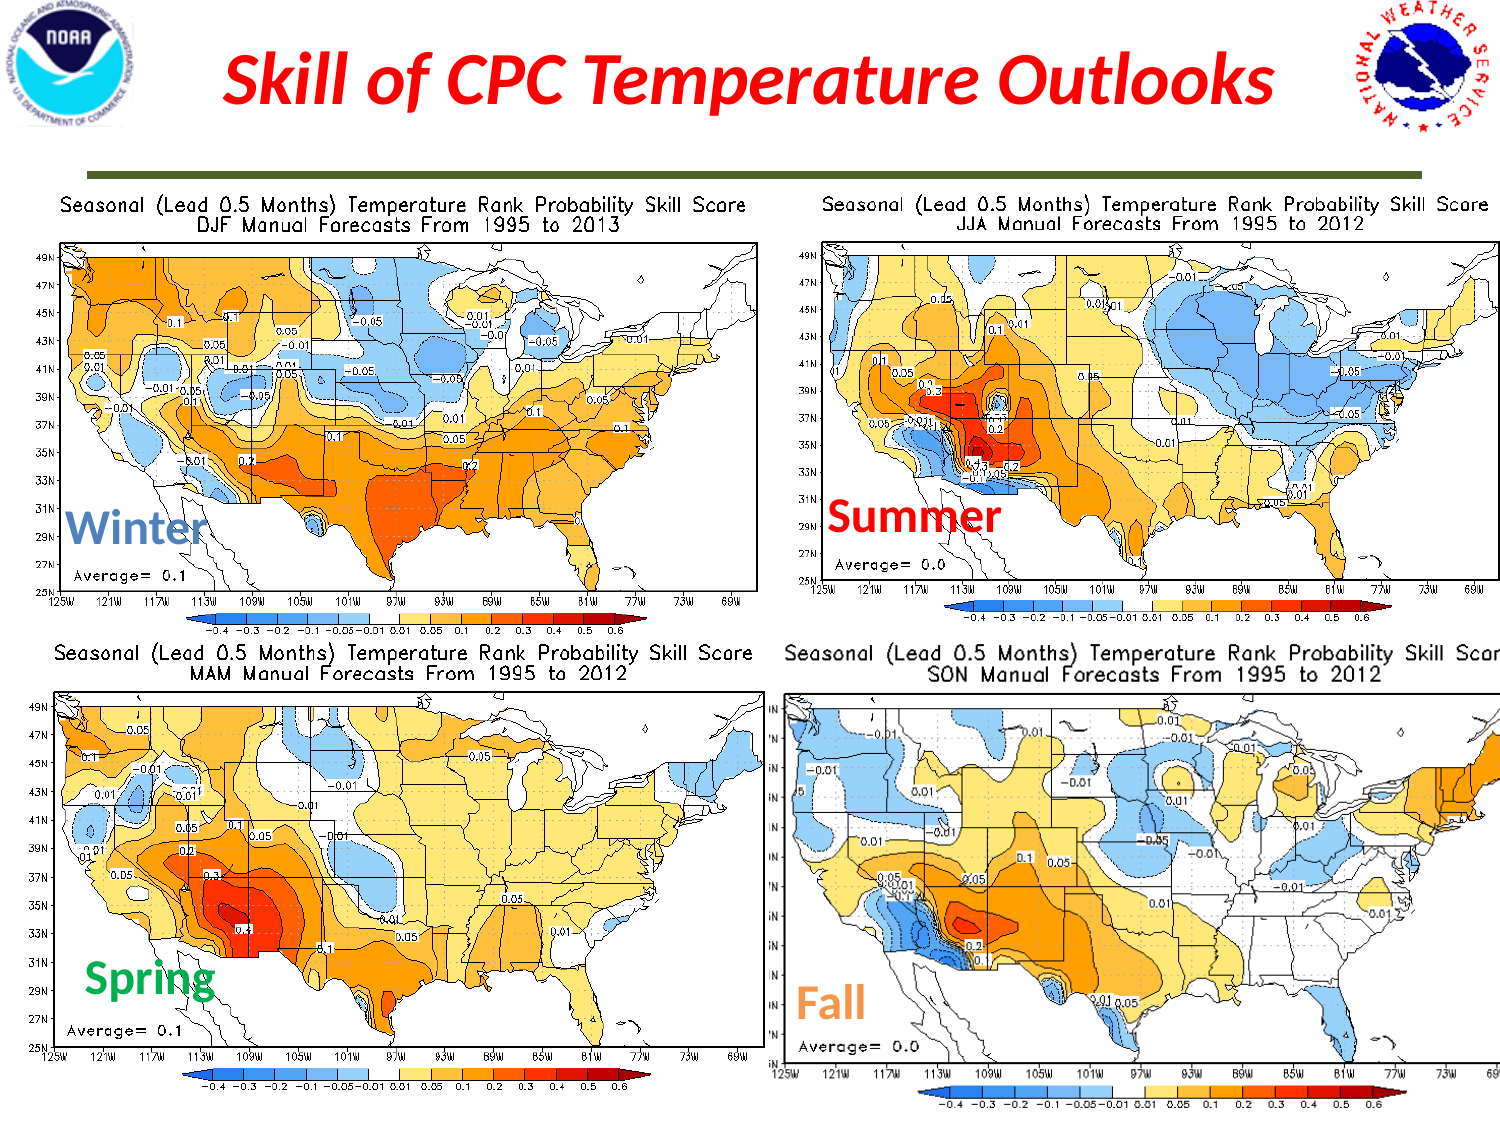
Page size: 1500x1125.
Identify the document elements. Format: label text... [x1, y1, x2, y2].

title Skill of CPC Temperature Outlooks [75, 0, 1425, 150]
picture [24, 189, 1500, 1113]
picture [793, 189, 1500, 626]
picture [5, 0, 134, 127]
picture [1353, 0, 1492, 138]
